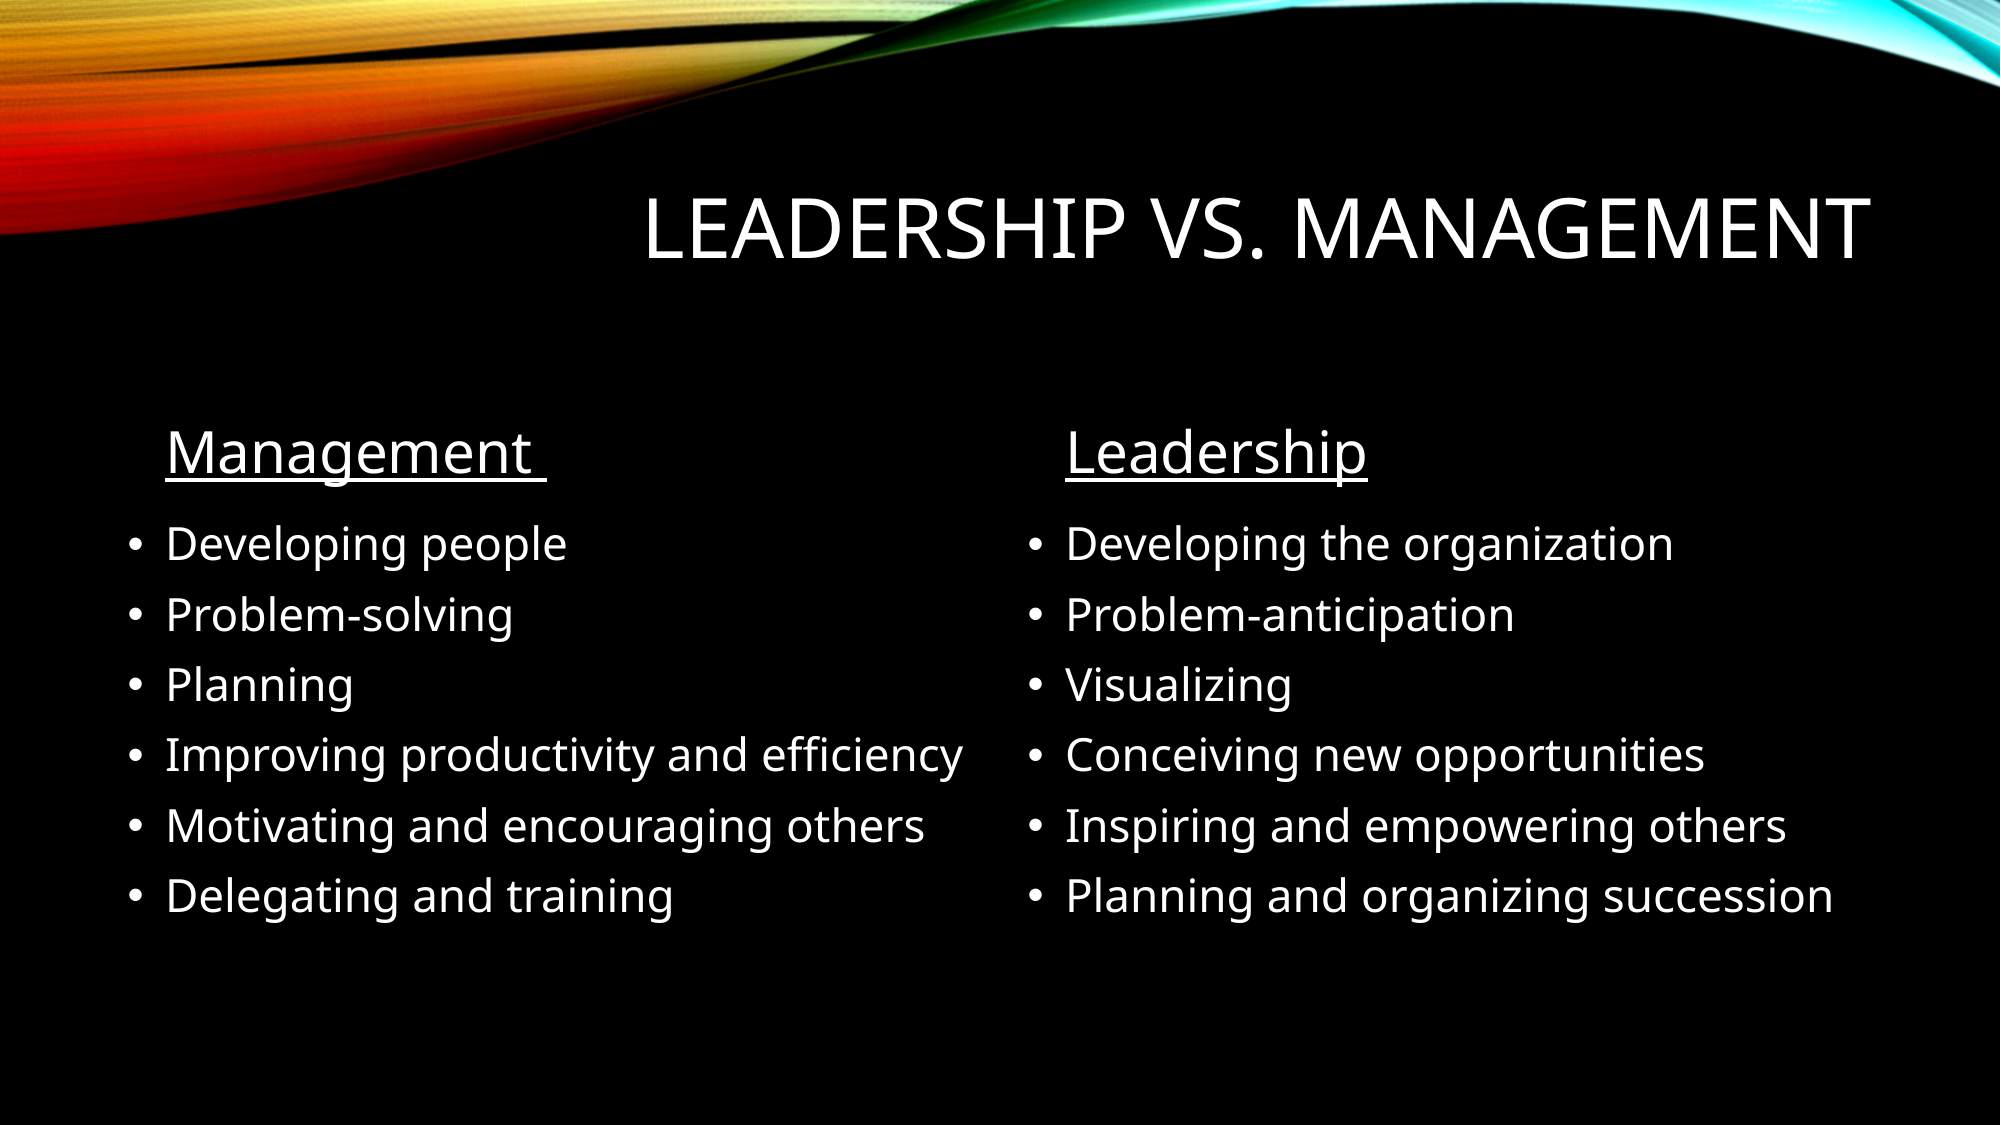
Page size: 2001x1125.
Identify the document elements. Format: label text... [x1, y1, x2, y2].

list Leadership [1050, 358, 1888, 494]
picture [0, 0, 2000, 237]
list Management [150, 358, 984, 494]
title Leadership vs. management [474, 125, 1888, 338]
list Developing the organization Problem-anticipation Visualizing Conceiving new opportunities Inspiring and empowering others Planning and organizing succession [1012, 513, 1888, 1021]
list Developing people Problem-solving Planning Improving productivity and efficiency Motivating and encouraging others Delegating and training [112, 513, 984, 1021]
